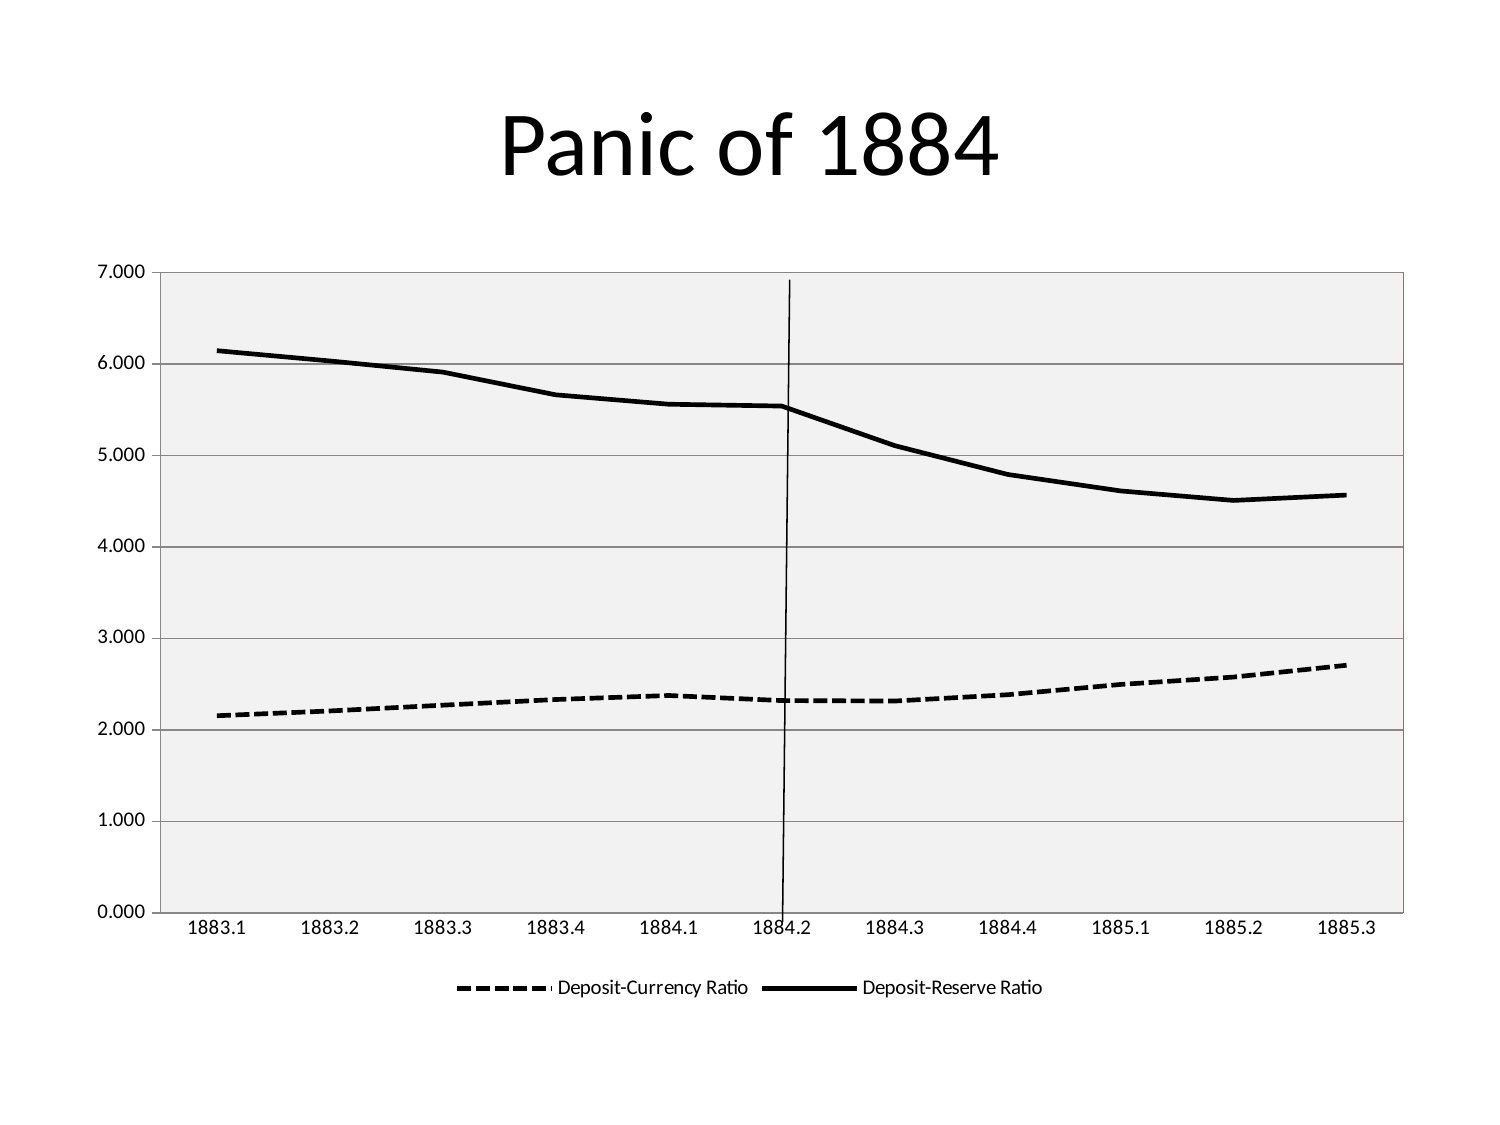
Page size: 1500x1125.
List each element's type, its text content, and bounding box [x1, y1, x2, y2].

title Panic of 1884 [75, 45, 1425, 233]
chart [74, 262, 1426, 1006]
